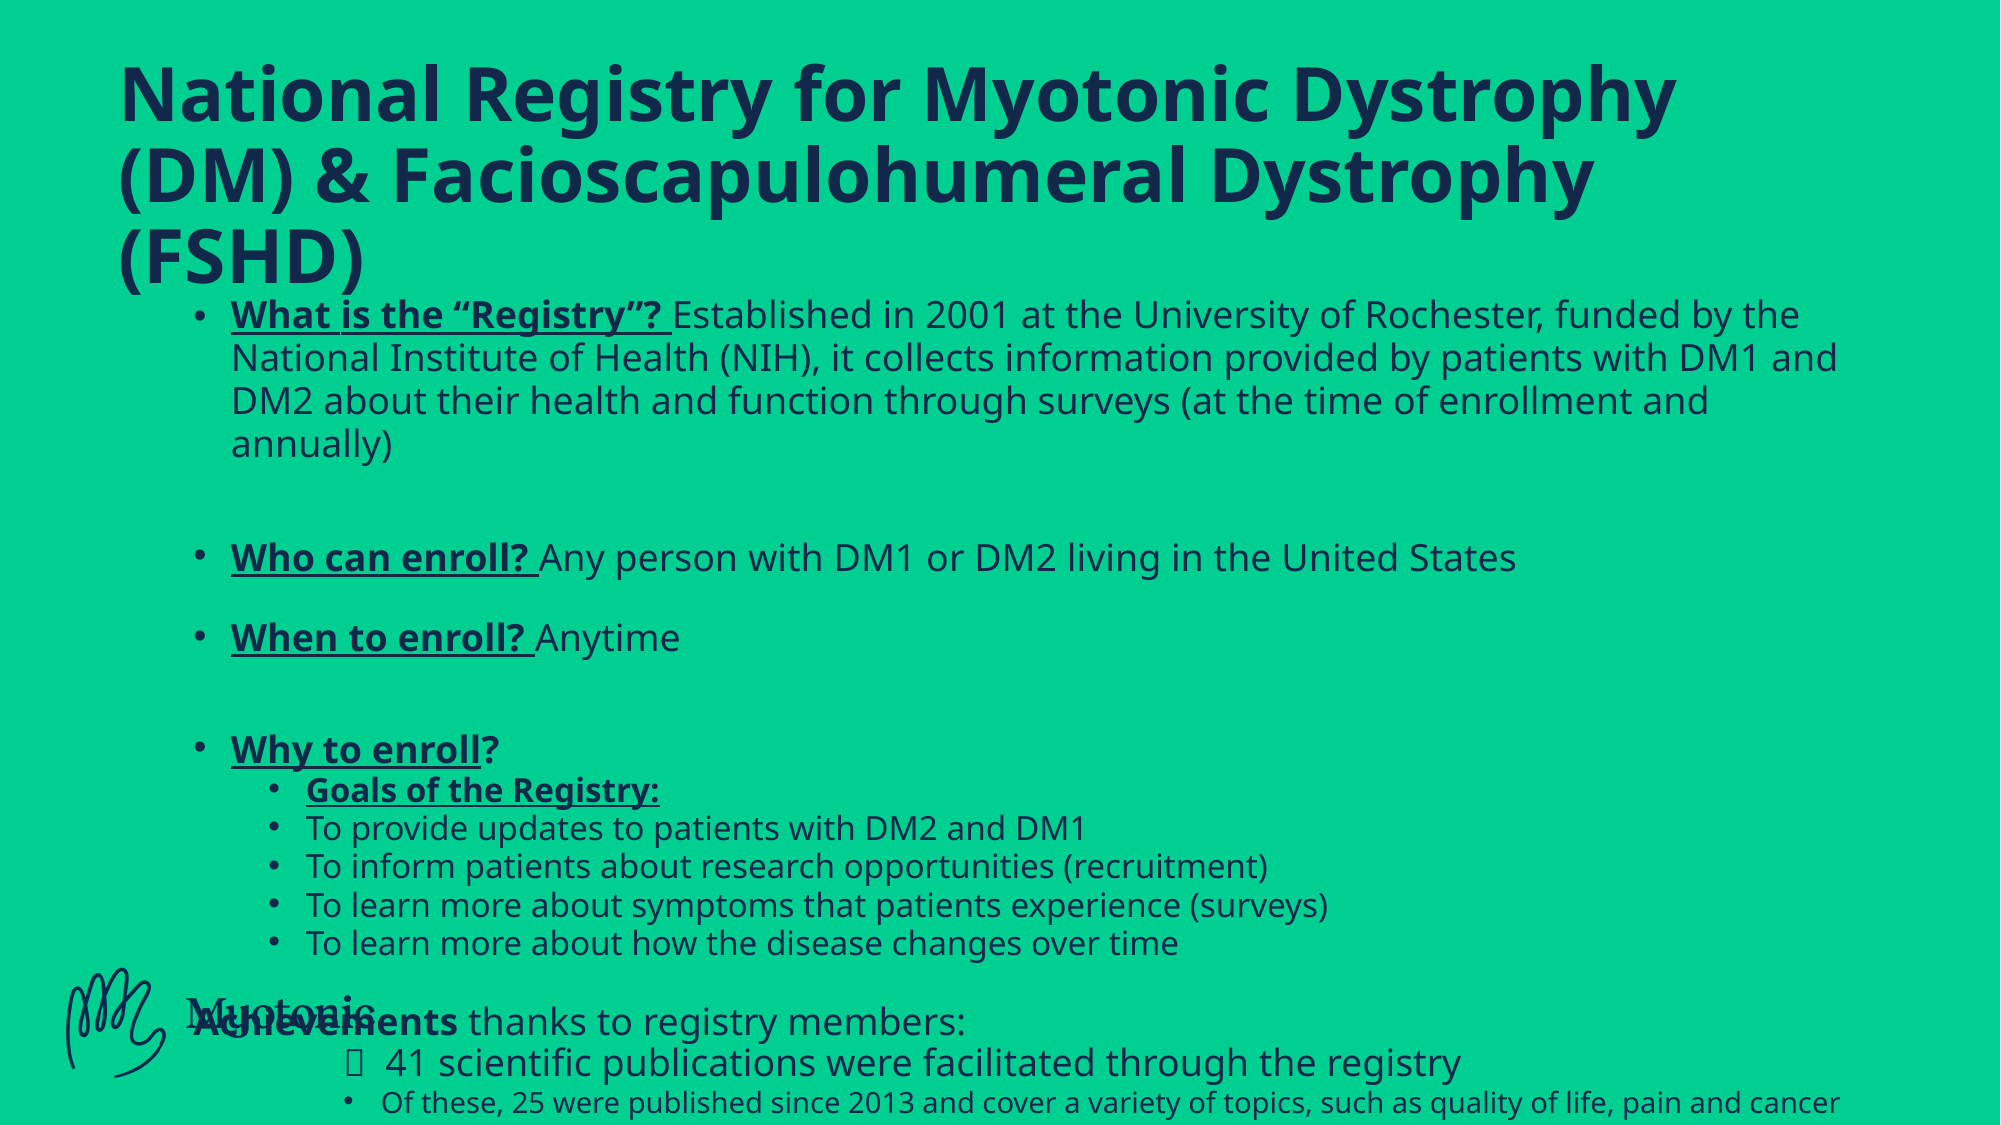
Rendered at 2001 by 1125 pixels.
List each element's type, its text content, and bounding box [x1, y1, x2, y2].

title National Registry for Myotonic Dystrophy (DM) & Facioscapulohumeral Dystrophy (FSHD) [103, 69, 1863, 287]
list What is the “Registry”? Established in 2001 at the University of Rochester, funded by the National Institute of Health (NIH), it collects information provided by patients with DM1 and DM2 about their health and function through surveys (at the time of enrollment and annually) Who can enroll? Any person with DM1 or DM2 living in the United States When to enroll? Anytime Why to enroll? Goals of the Registry: To provide updates to patients with DM2 and DM1 To inform patients about research opportunities (recruitment) To learn more about symptoms that patients experience (surveys) To learn more about how the disease changes over time Achievements thanks to registry members:  41 scientific publications were facilitated through the registry Of these, 25 were published since 2013 and cover a variety of topics, such as quality of life, pain and cancer [103, 287, 1863, 1030]
